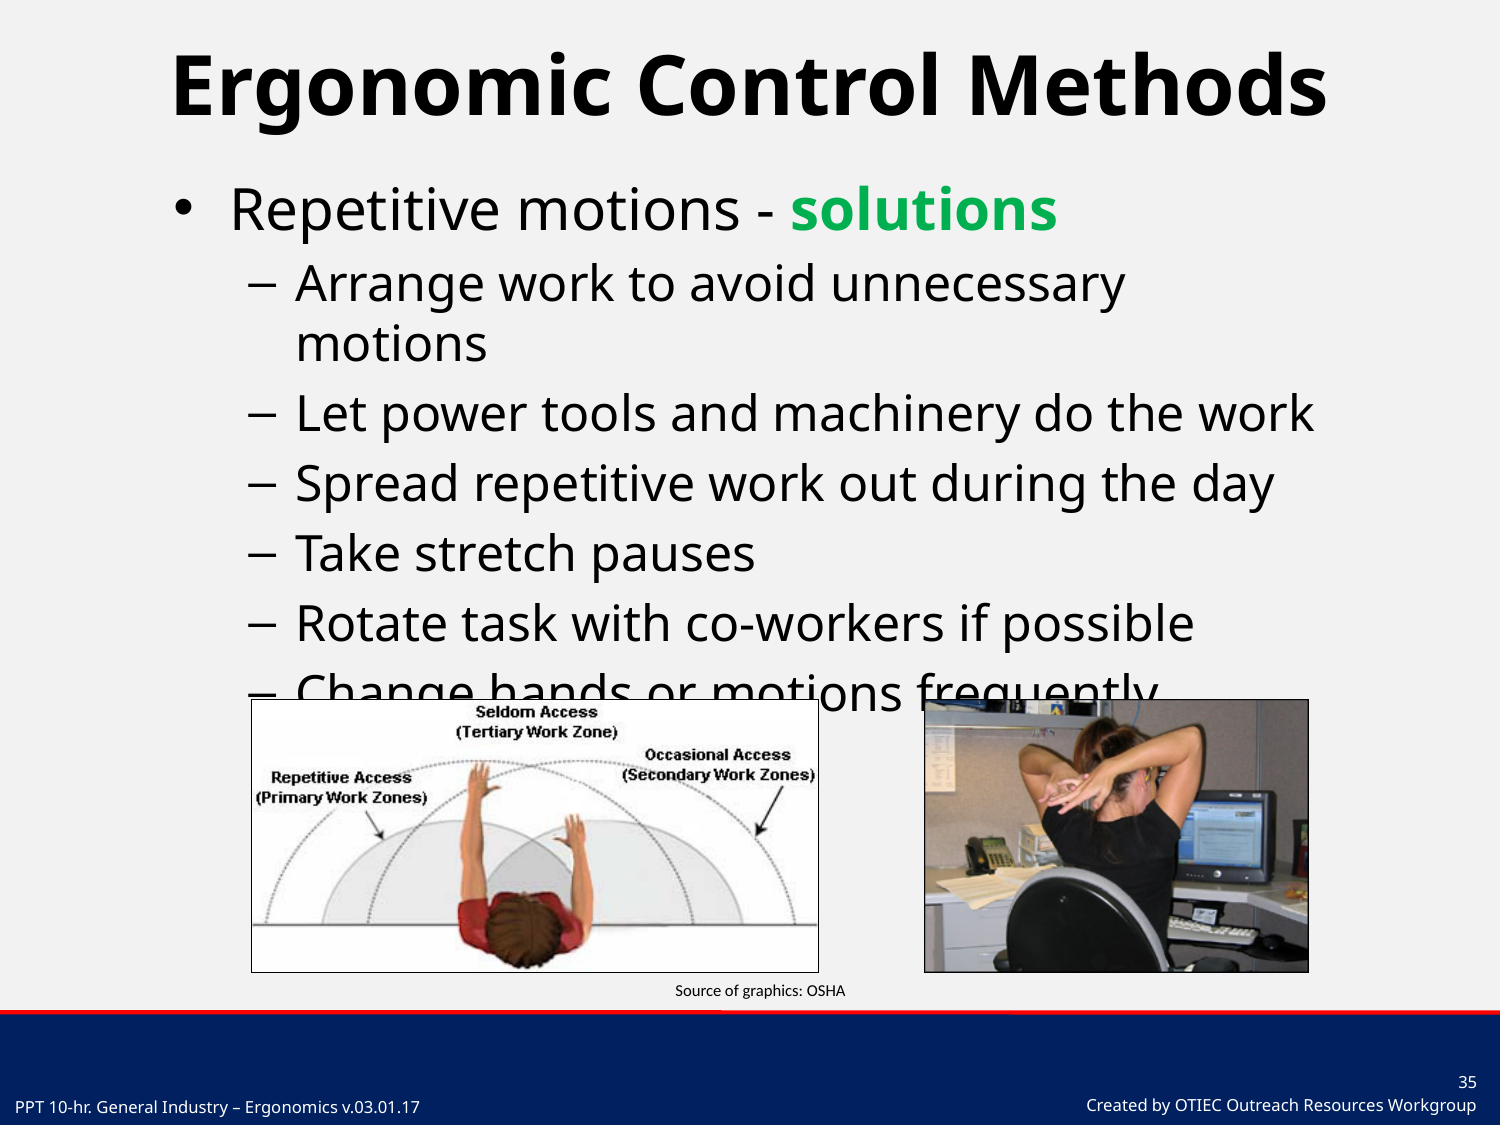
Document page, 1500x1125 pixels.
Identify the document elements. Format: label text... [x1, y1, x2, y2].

picture [251, 699, 820, 973]
list Repetitive motions - solutions Arrange work to avoid unnecessary motions Let power tools and machinery do the work Spread repetitive work out during the day Take stretch pauses Rotate task with co-workers if possible Change hands or motions frequently [158, 213, 1342, 774]
picture [924, 699, 1309, 973]
text_box Source of graphics: OSHA [597, 972, 925, 1008]
title Ergonomic Control Methods [75, 24, 1425, 213]
